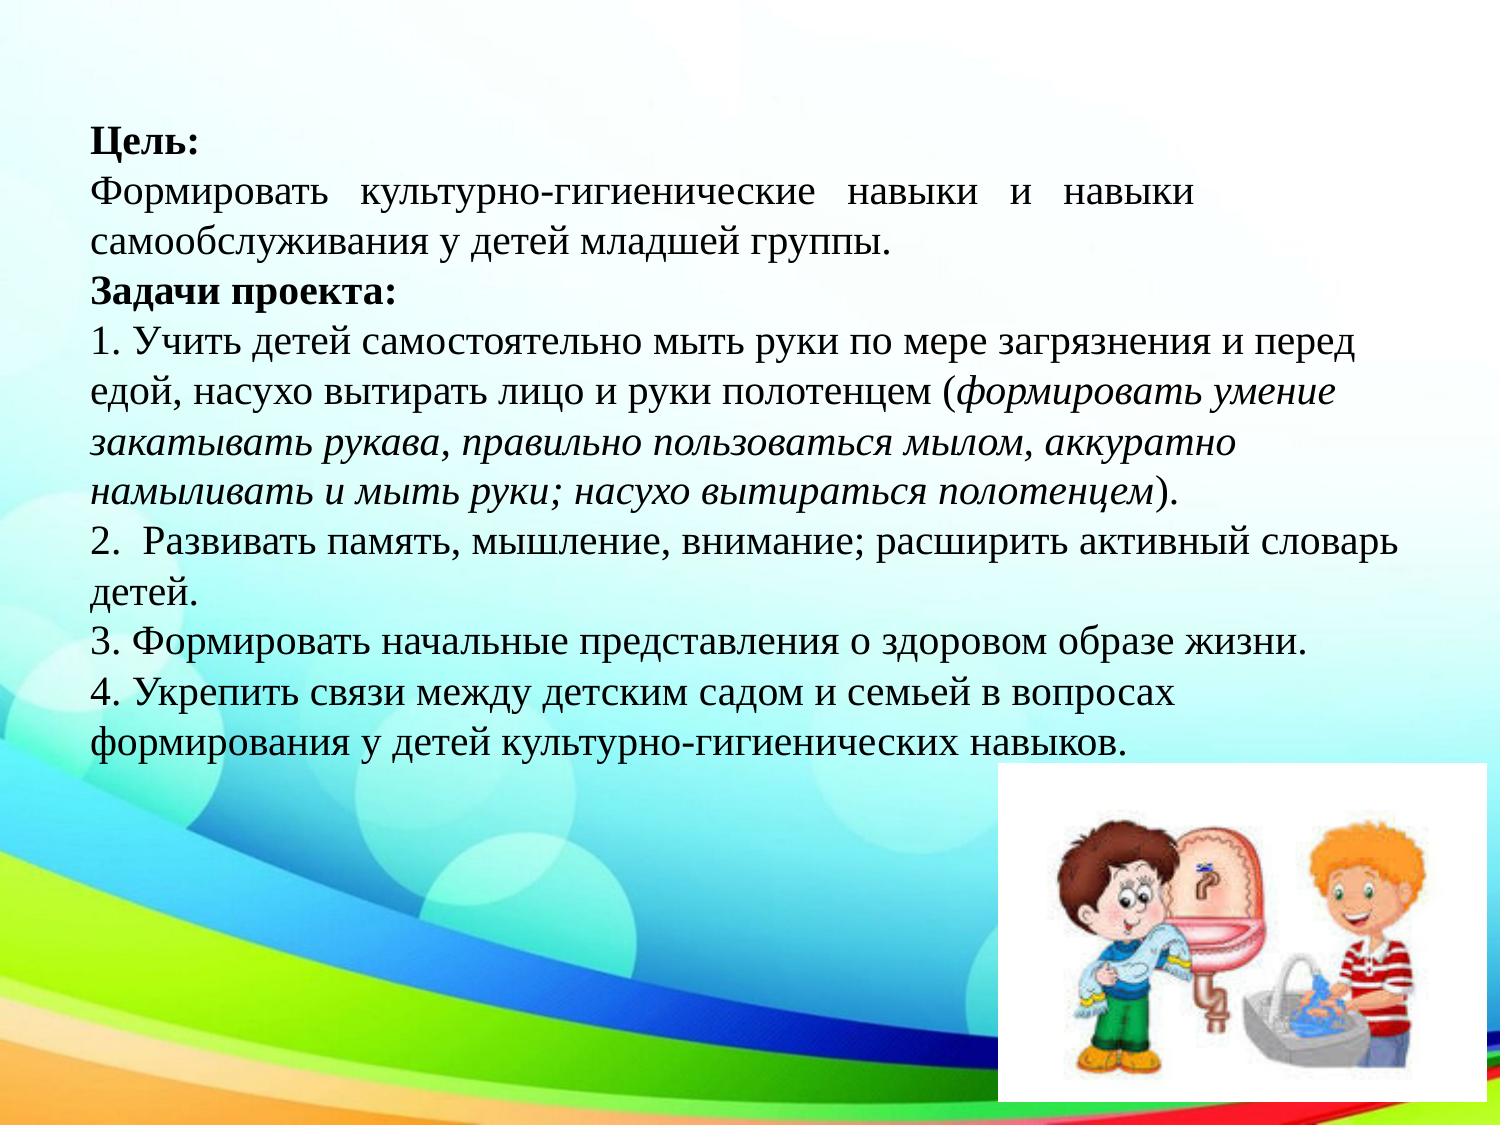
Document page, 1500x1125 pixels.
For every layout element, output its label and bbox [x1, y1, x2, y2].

picture [997, 763, 1488, 1102]
list [0, 0, 1500, 1125]
